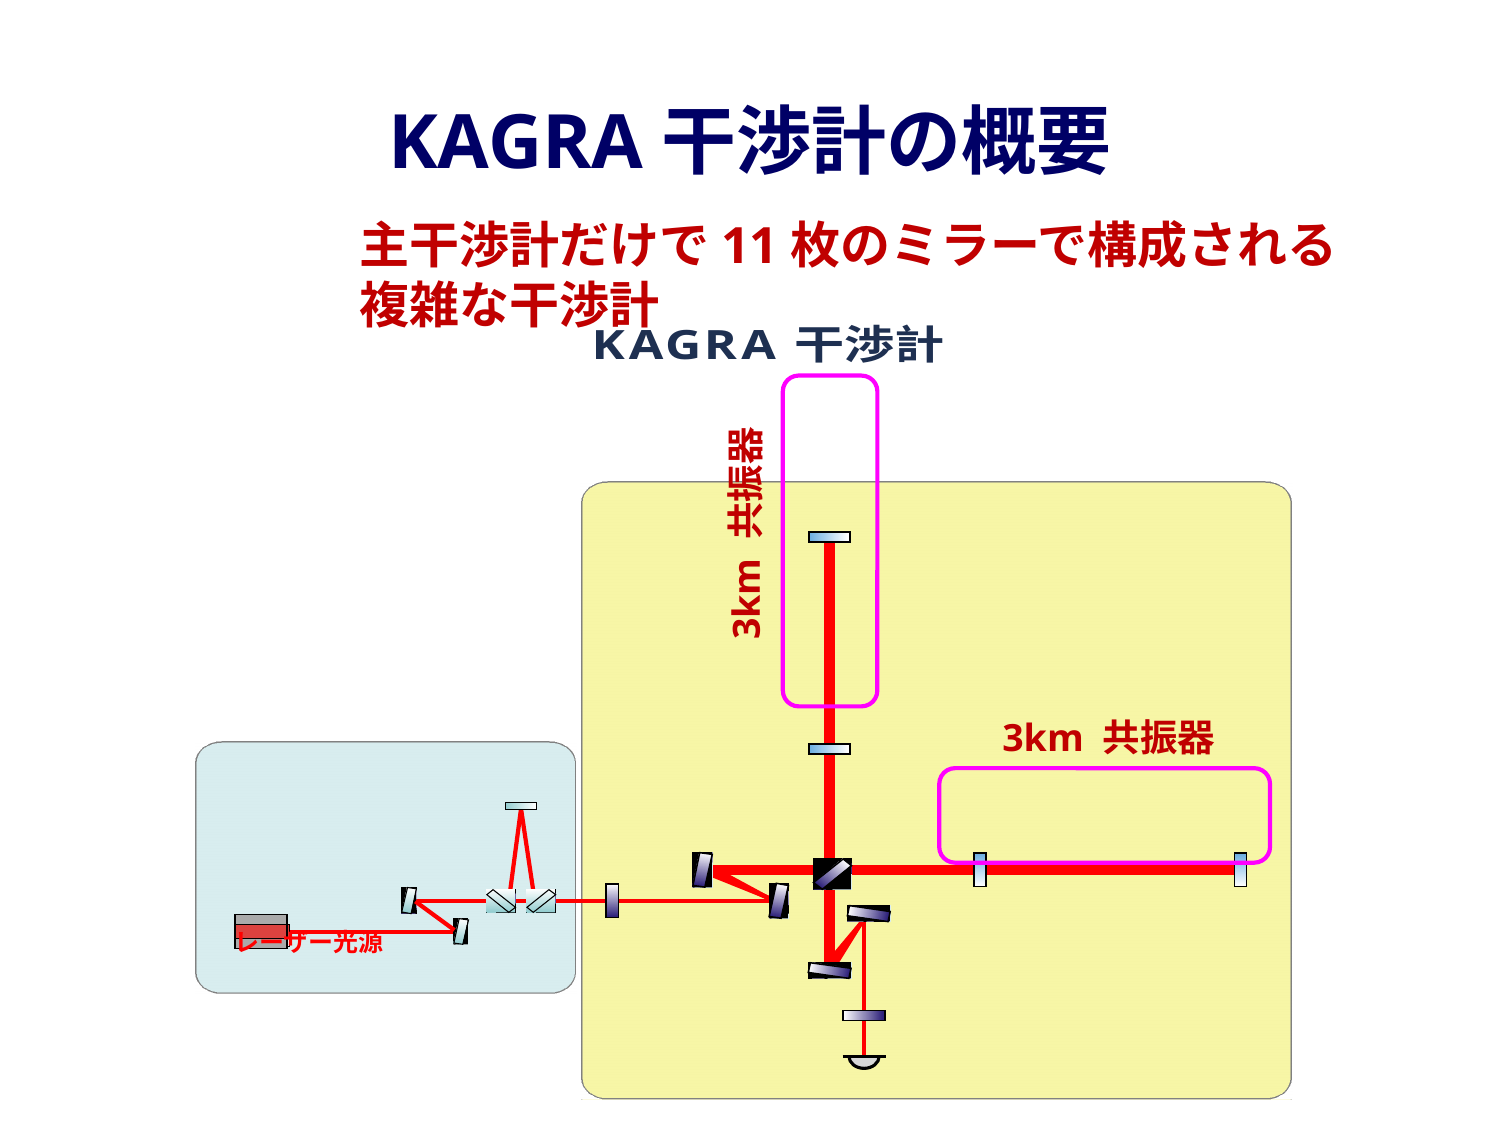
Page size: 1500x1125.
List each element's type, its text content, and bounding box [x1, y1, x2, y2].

text_box 主干渉計だけで11枚のミラーで構成される 複雑な干渉計 [344, 205, 1353, 341]
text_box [194, 316, 1294, 1101]
title KAGRA干渉計の概要 [75, 45, 1425, 233]
